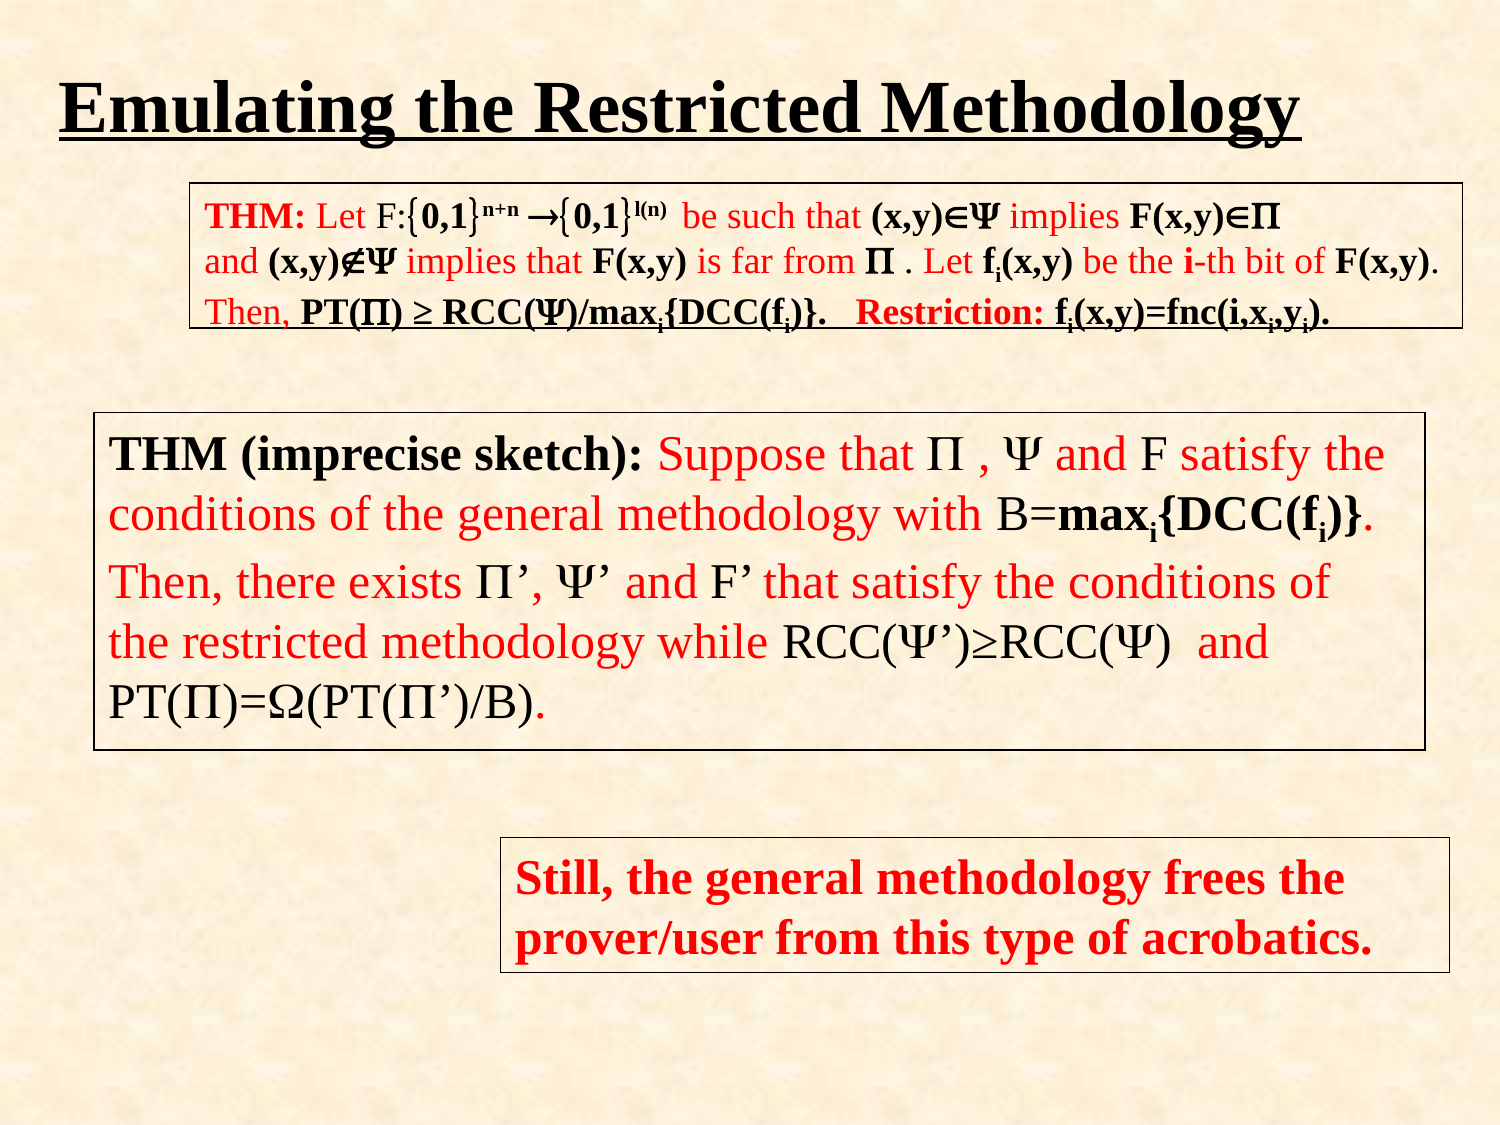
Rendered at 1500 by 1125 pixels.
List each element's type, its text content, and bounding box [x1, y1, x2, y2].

text_box Still, the general methodology frees the prover/user from this type of acrobatics. [500, 837, 1450, 973]
text_box THM (imprecise sketch): Suppose that  ,  and F satisfy the conditions of the general methodology with B=maxi{DCC(fi)}. Then, there exists ’, ’ and F’ that satisfy the conditions of the restricted methodology while RCC(’)≥RCC() and PT()=(PT(’)/B). [93, 412, 1426, 750]
subtitle Emulating the Restricted Methodology [43, 50, 1325, 150]
text_box THM: Let F:0,1n+n 0,1l(n) be such that (x,y) implies F(x,y) and (x,y) implies that F(x,y) is far from  . Let fi(x,y) be the i-th bit of F(x,y). Then, PT() ≥ RCC()/maxi{DCC(fi)}. Restriction: fi(x,y)=fnc(i,xi,yi). [189, 183, 1463, 328]
picture [0, 0, 1500, 1125]
